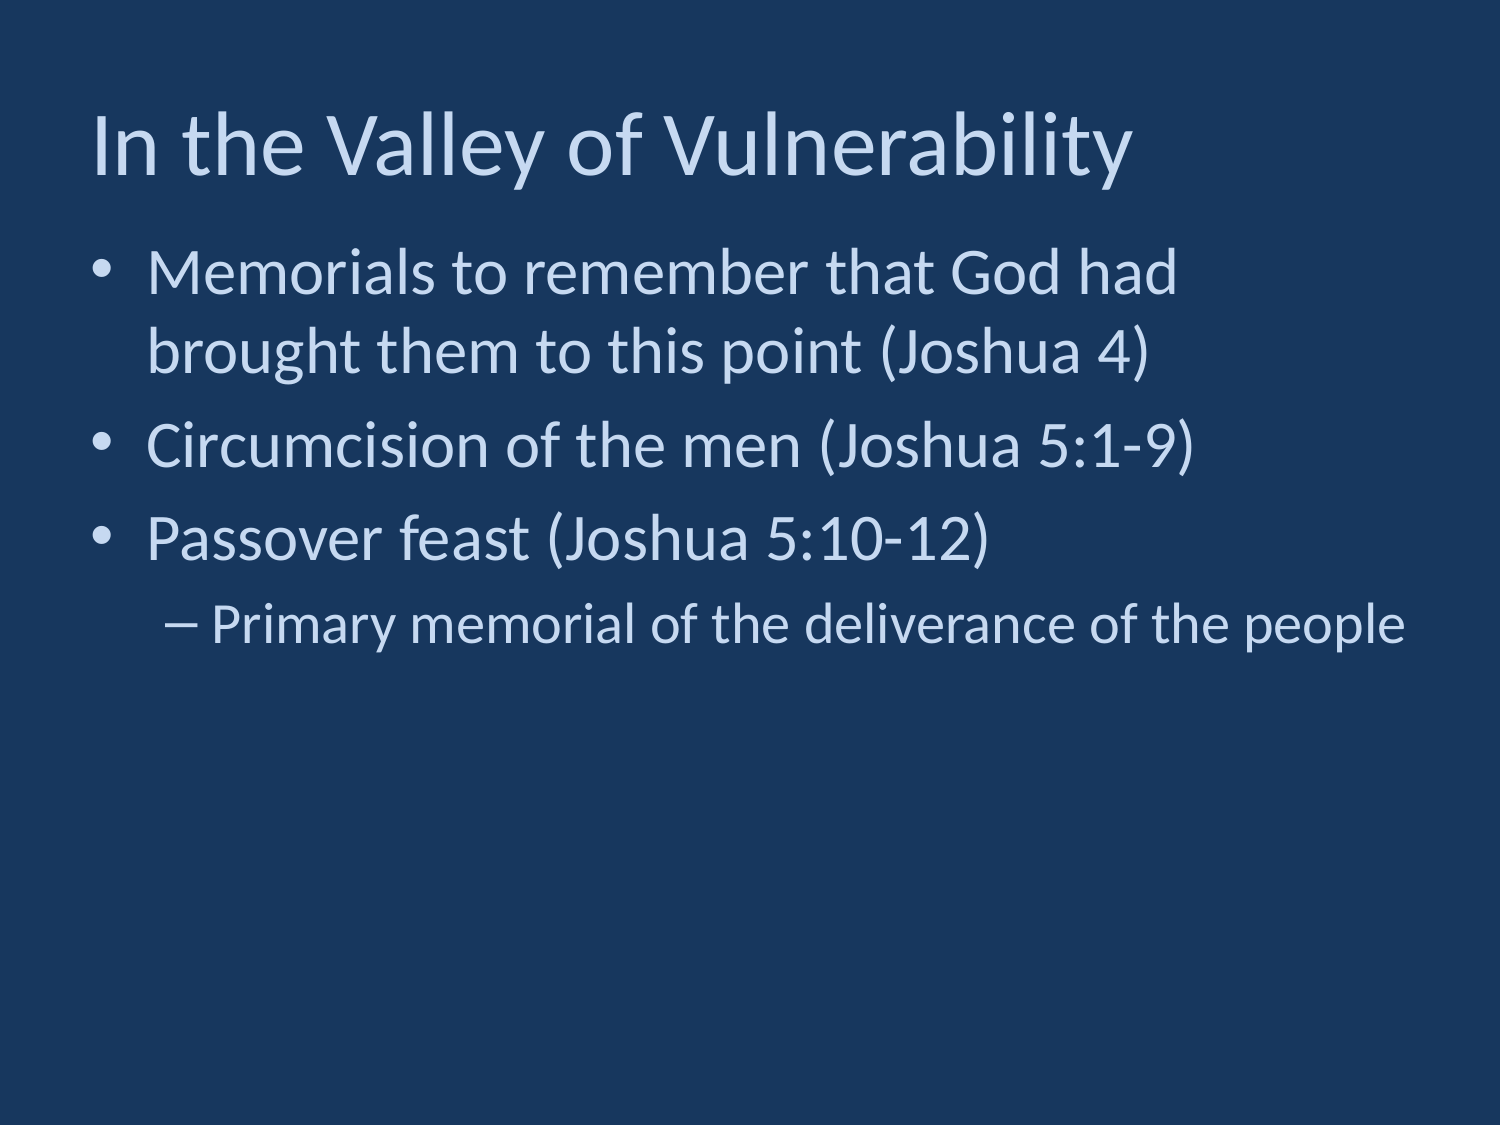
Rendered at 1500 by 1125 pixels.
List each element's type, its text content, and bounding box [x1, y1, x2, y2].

list Memorials to remember that God had brought them to this point (Joshua 4) Circumcision of the men (Joshua 5:1-9) Passover feast (Joshua 5:10-12) Primary memorial of the deliverance of the people [75, 219, 1425, 1005]
title In the Valley of Vulnerability [75, 45, 1425, 219]
